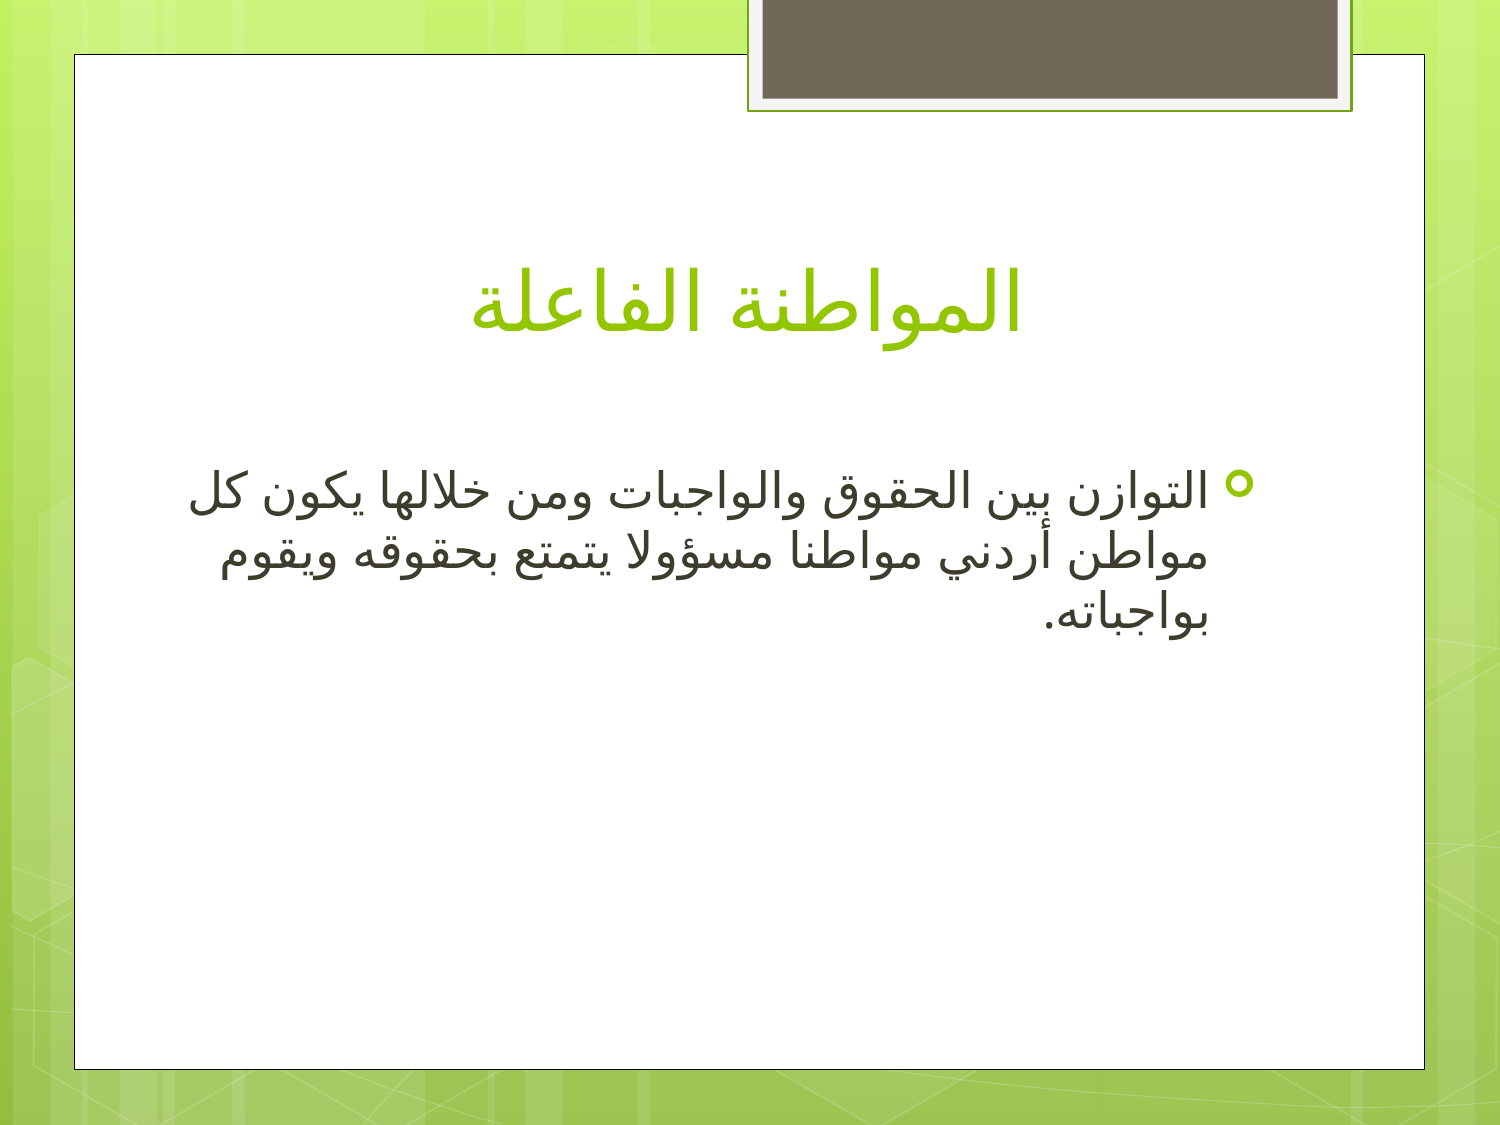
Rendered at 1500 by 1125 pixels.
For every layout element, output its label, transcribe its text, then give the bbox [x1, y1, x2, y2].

title المواطنة الفاعلة [171, 168, 1324, 357]
list التوازن بين الحقوق والواجبات ومن خلالها يكون كل مواطن أردني مواطنا مسؤولا يتمتع بحقوقه ويقوم بواجباته. [171, 381, 1283, 957]
